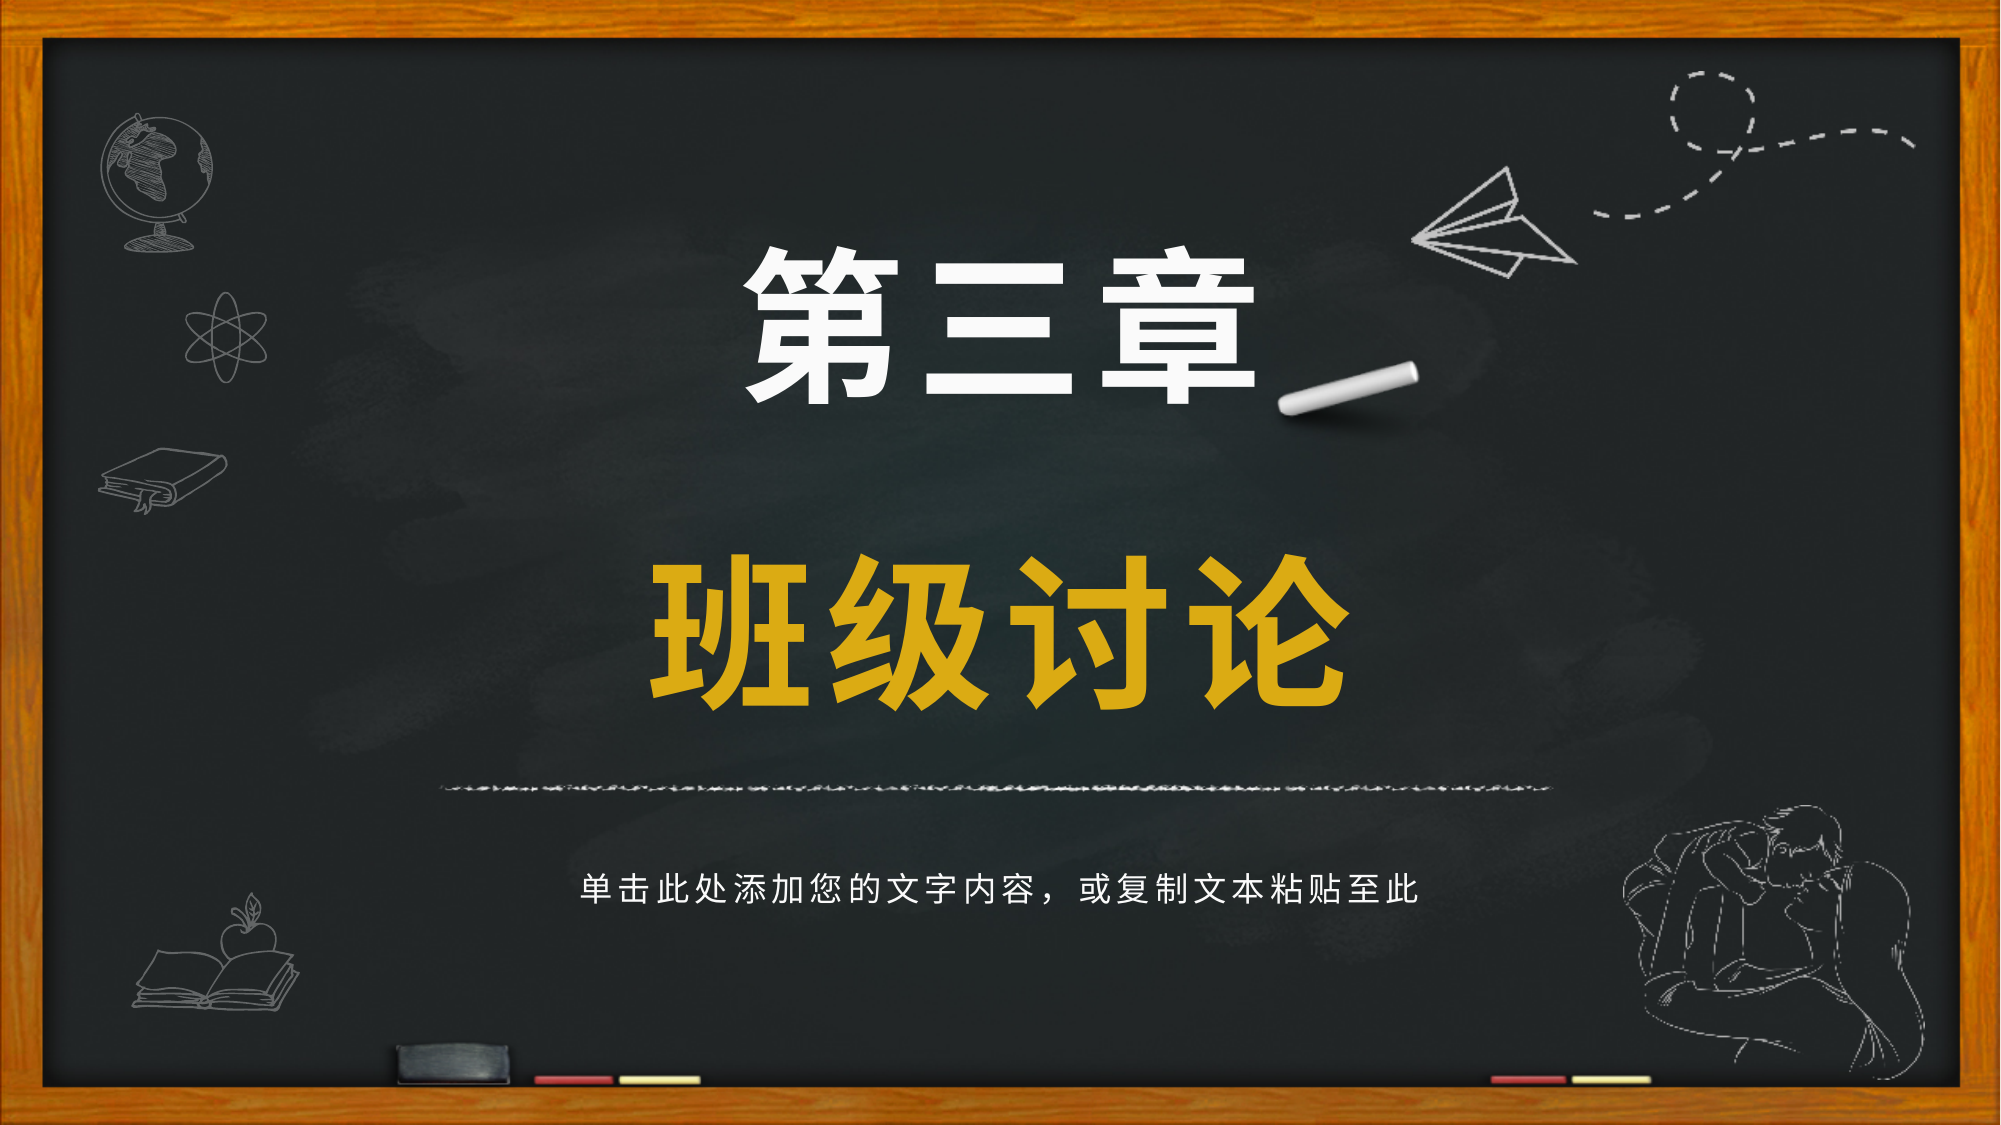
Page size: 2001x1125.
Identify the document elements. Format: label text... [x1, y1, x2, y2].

text_box 单击此处添加您的文字内容，或复制文本粘贴至此，字间距和行间距均可自行调节。本模板的所有文字和图片素材，均可自由编辑替换和移动。 [131, 892, 300, 1012]
list 单击此处添加您的文字内容，或复制文本粘贴至此 [300, 840, 1700, 917]
list 第三章 [567, 214, 1433, 432]
list 班级讨论 [300, 533, 1700, 751]
text_box 单击此处添加您的文字内容，或复制文本粘贴至此，字间距和行间距均可自行调节。本模板的所有文字和图片素材，均可自由编辑替换和移动。 [185, 291, 267, 384]
text_box 单击此处添加您的文字内容，或复制文本粘贴至此，字间距和行间距均可自行调节。本模板的所有文字和图片素材，均可自由编辑替换和移动。 [100, 112, 213, 253]
text_box 单击此处添加您的文字内容，或复制文本粘贴至此，字间距和行间距均可自行调节。本模板的所有文字和图片素材，均可自由编辑替换和移动。 [97, 447, 228, 515]
picture [0, 0, 2001, 1125]
